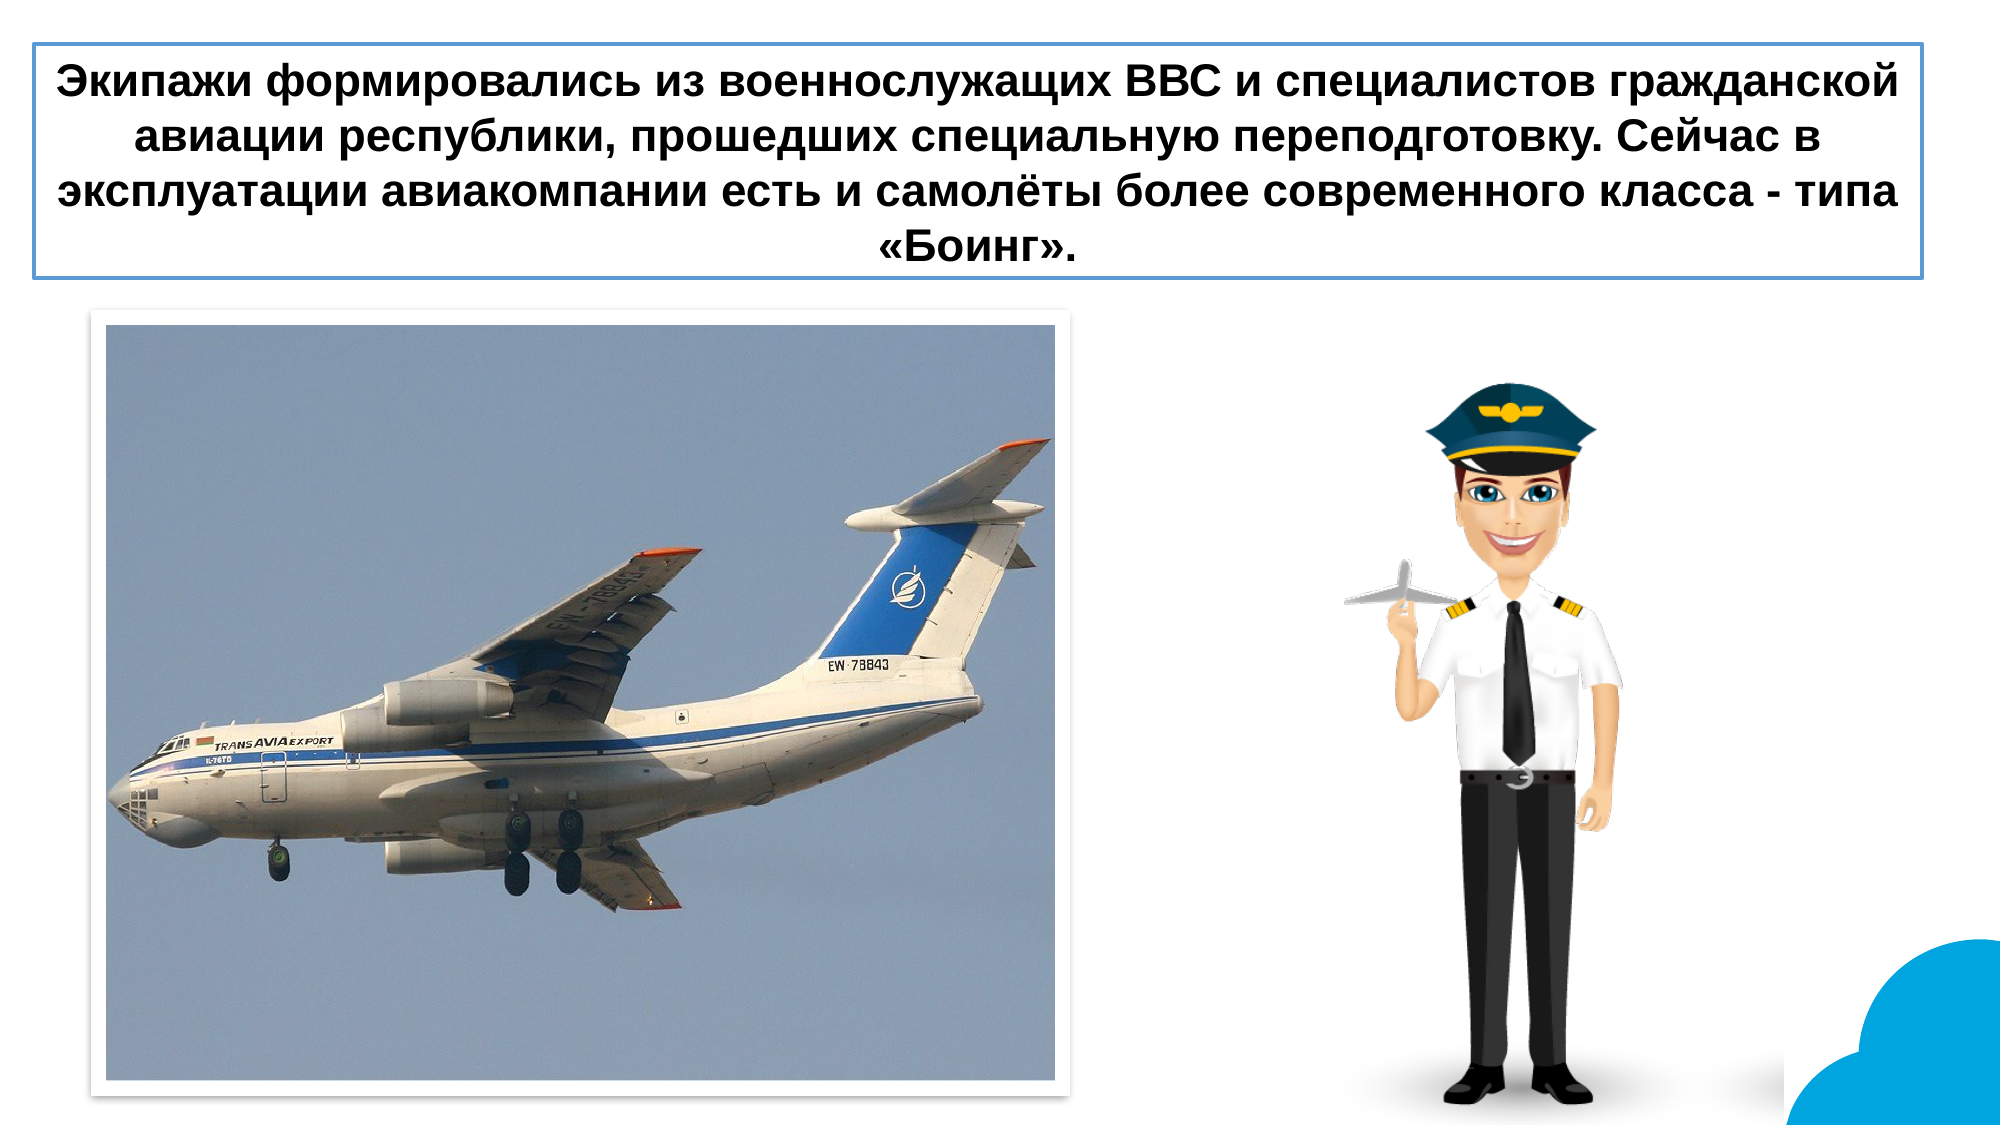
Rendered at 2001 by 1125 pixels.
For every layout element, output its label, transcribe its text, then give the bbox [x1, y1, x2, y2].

text_box Экипажи формировались из военнослужащих ВВС и специалистов гражданской авиации республики, прошедших специальную переподготовку. Сейчас в эксплуатации авиакомпании есть и самолёты более современного класса - типа «Боинг». [32, 42, 1924, 280]
picture [1194, 324, 1784, 1125]
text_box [1800, 928, 2000, 1125]
picture [105, 324, 1056, 1082]
